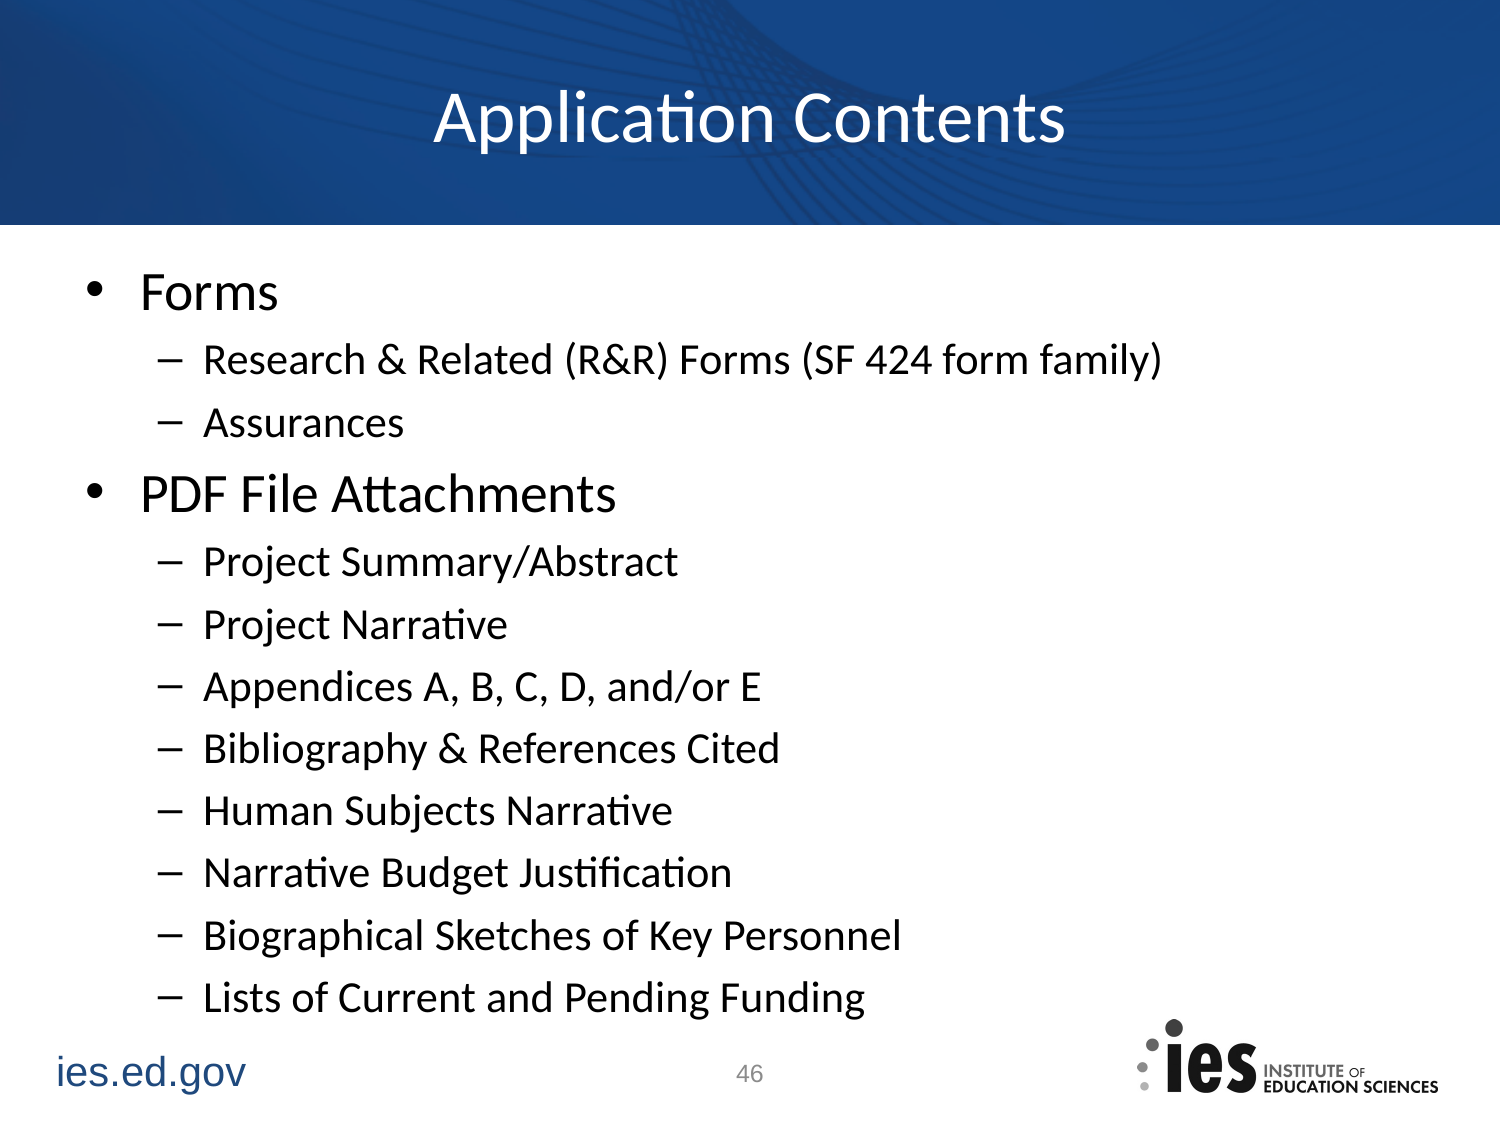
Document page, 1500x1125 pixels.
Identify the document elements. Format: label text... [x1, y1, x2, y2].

picture [1137, 1030, 1438, 1093]
list Forms Research & Related (R&R) Forms (SF 424 form family) Assurances PDF File Attachments Project Summary/Abstract Project Narrative Appendices A, B, C, D, and/or E Bibliography & References Cited Human Subjects Narrative Narrative Budget Justification Biographical Sketches of Key Personnel Lists of Current and Pending Funding [70, 247, 1438, 1030]
title Application Contents [0, 0, 1500, 224]
slide_number 46 [575, 1042, 925, 1103]
